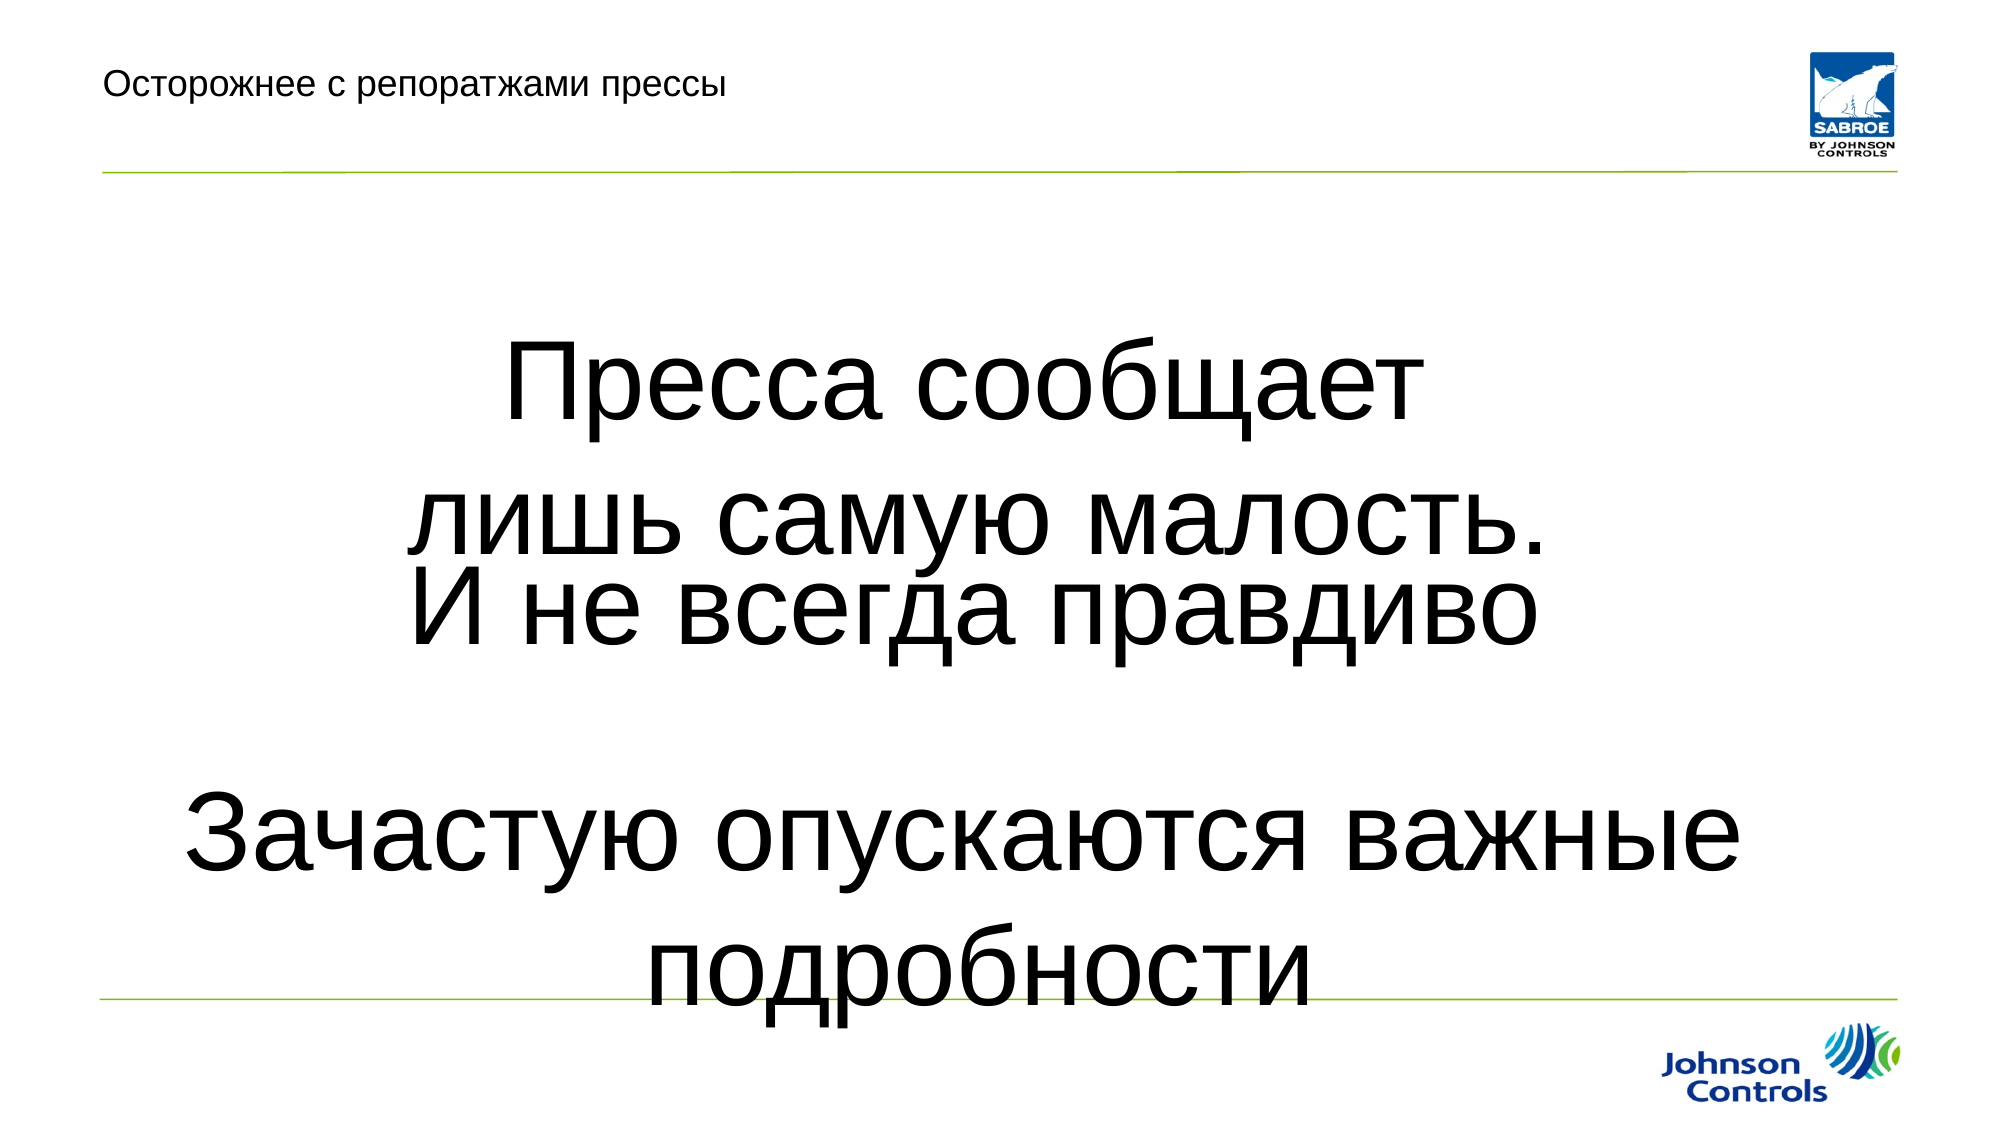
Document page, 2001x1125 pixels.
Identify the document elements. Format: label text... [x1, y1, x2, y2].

title Осторожнее с репоратжами прессы [102, 54, 1630, 161]
text_box И не всегда правдиво [392, 524, 1557, 675]
picture [1808, 50, 1898, 157]
text_box Зачастую опускаются важные подробности [168, 749, 1792, 1035]
text_box Пресса сообщает лишь самую малость. [392, 299, 1568, 585]
picture [1633, 1003, 1930, 1114]
